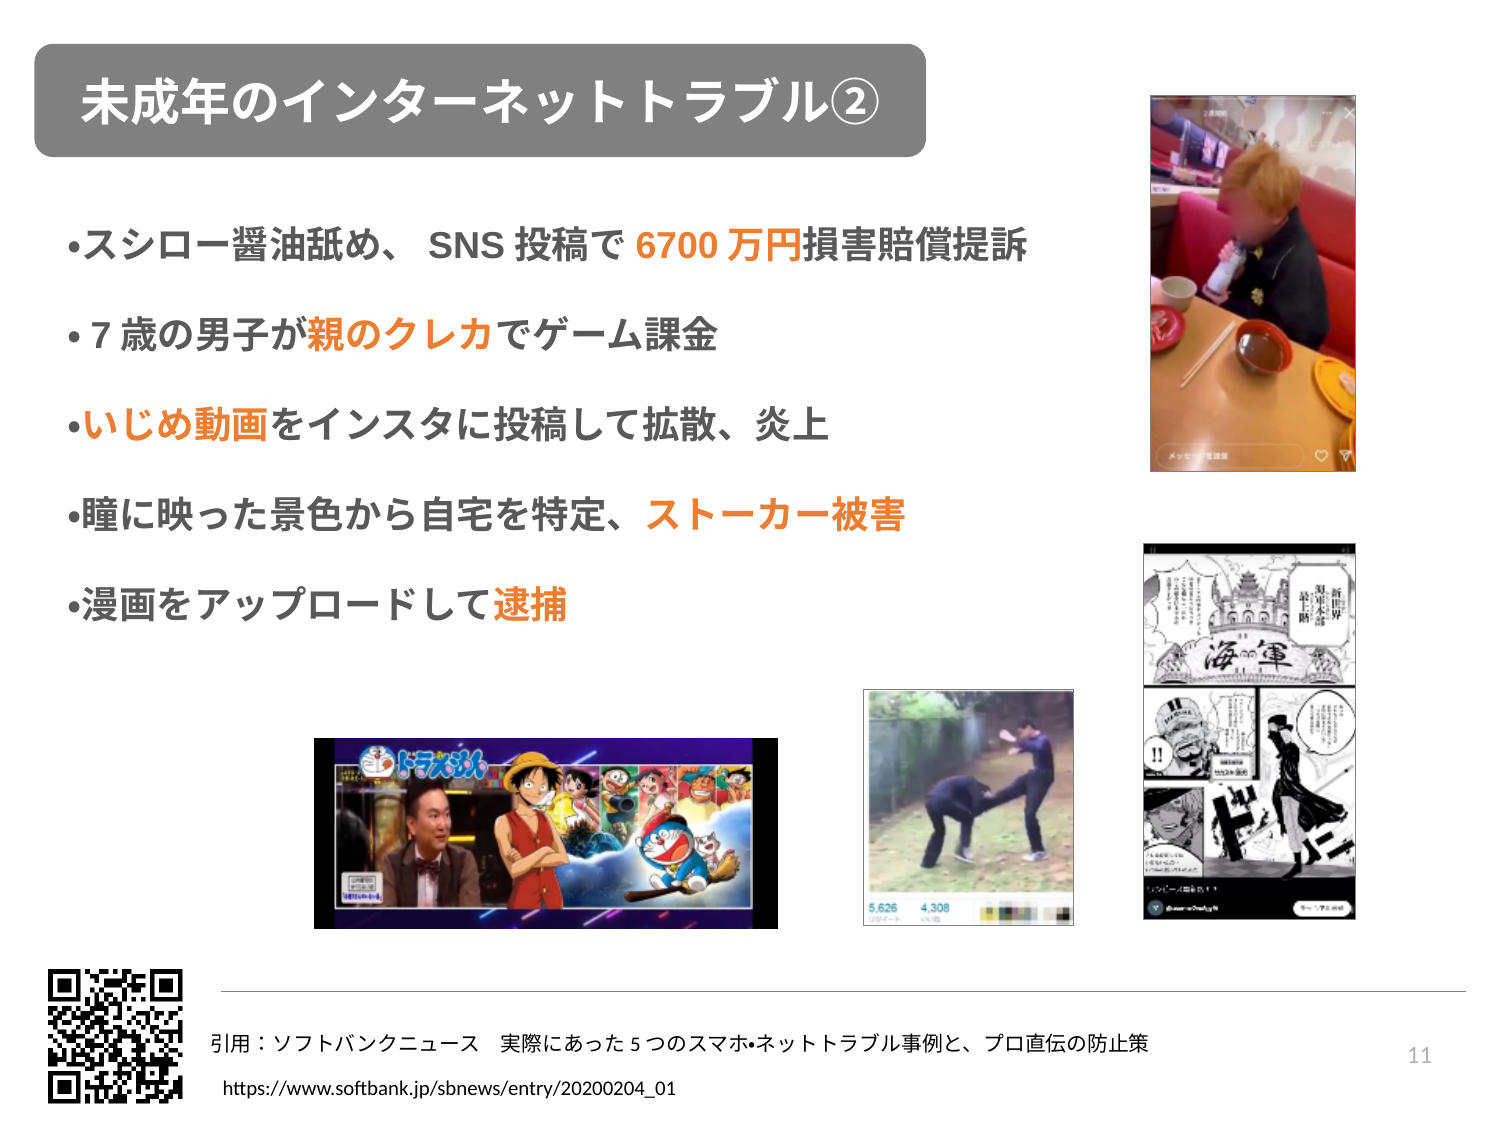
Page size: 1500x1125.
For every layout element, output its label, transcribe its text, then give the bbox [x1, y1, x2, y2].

slide_number 11 [1109, 1023, 1448, 1084]
picture [34, 955, 196, 1117]
picture [314, 737, 778, 929]
text_box https://www.softbank.jp/sbnews/entry/20200204_01 [207, 1067, 1347, 1108]
text_box 引用：ソフトバンクニュース 実際にあった5つのスマホ・ネットトラブル事例と、プロ直伝の防止策 [196, 1023, 1109, 1064]
text_box ・スシロー醤油舐め、SNS投稿で6700万円損害賠償提訴 ・7歳の男子が親のクレカでゲーム課金 ・いじめ動画をインスタに投稿して拡散、炎上 ・瞳に映った景色から自宅を特定、ストーカー被害 ・漫画をアップロードして逮捕 [52, 168, 1160, 639]
picture [863, 689, 1074, 926]
picture [1143, 543, 1356, 920]
text_box 未成年のインターネットトラブル② [33, 42, 928, 159]
picture [1149, 95, 1356, 472]
